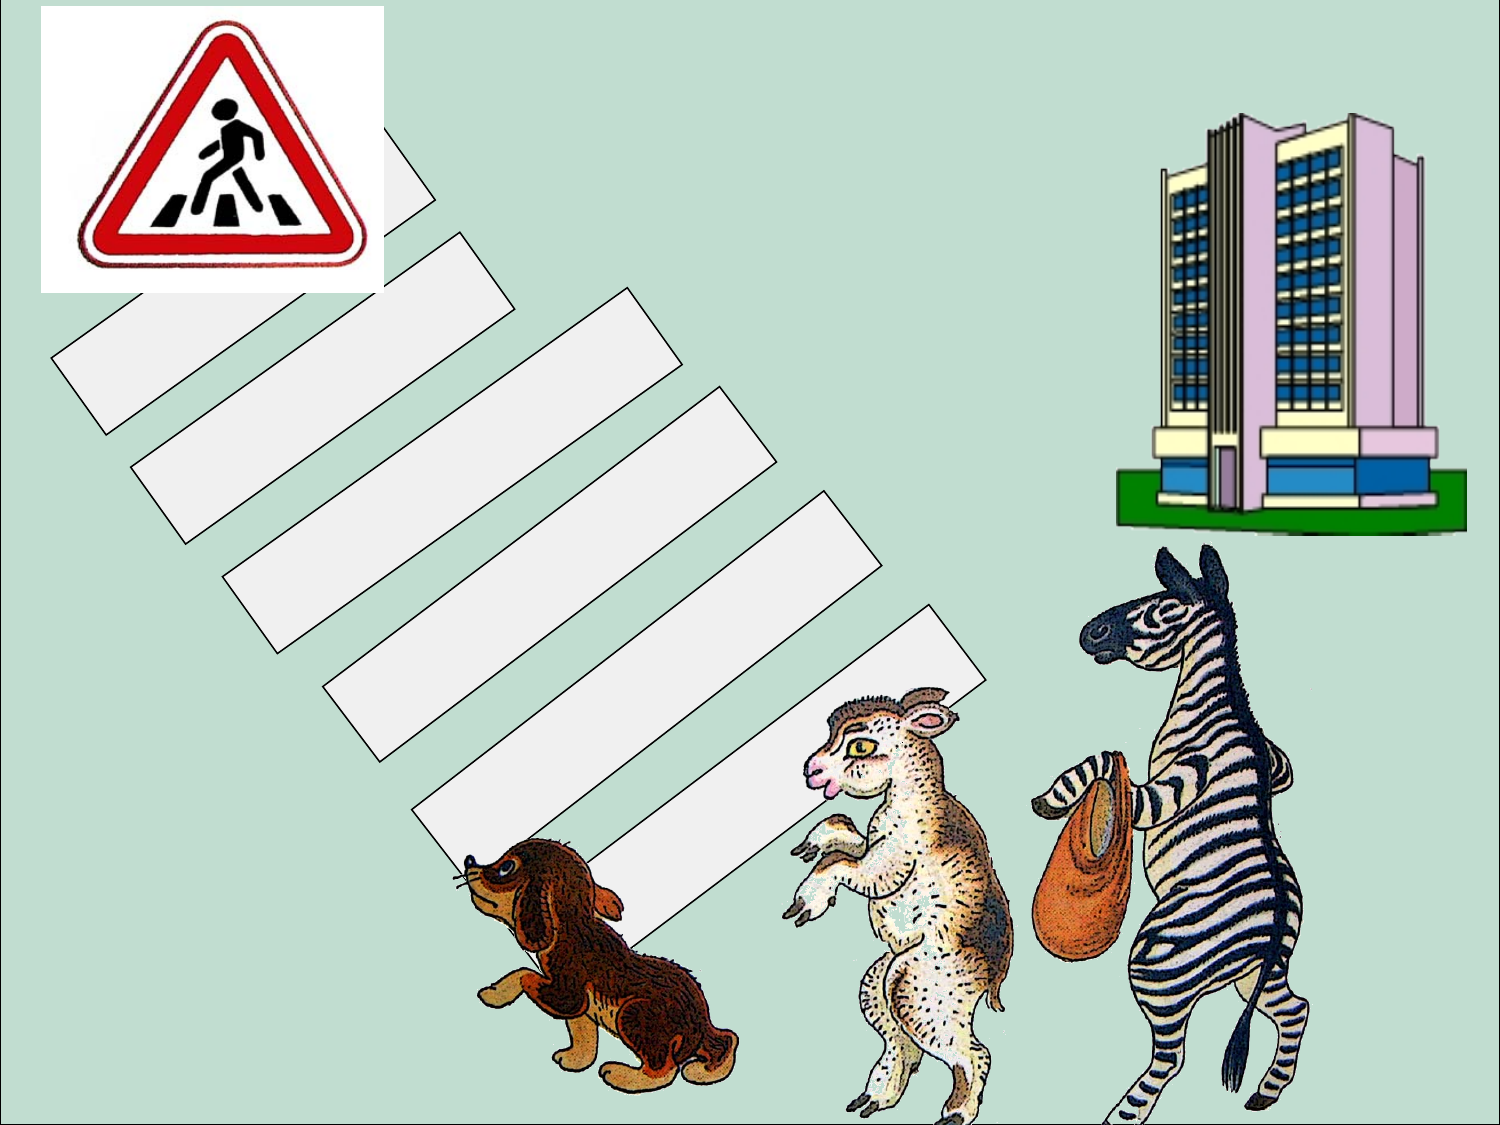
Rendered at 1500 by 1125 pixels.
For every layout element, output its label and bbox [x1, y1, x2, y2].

text_box [322, 386, 777, 762]
text_box [222, 287, 683, 654]
text_box [389, 135, 436, 234]
text_box [51, 302, 293, 435]
text_box [0, 0, 1500, 1125]
text_box [130, 232, 515, 545]
text_box [501, 490, 882, 740]
text_box [411, 790, 437, 843]
picture [442, 113, 1467, 1125]
picture [40, 5, 384, 294]
